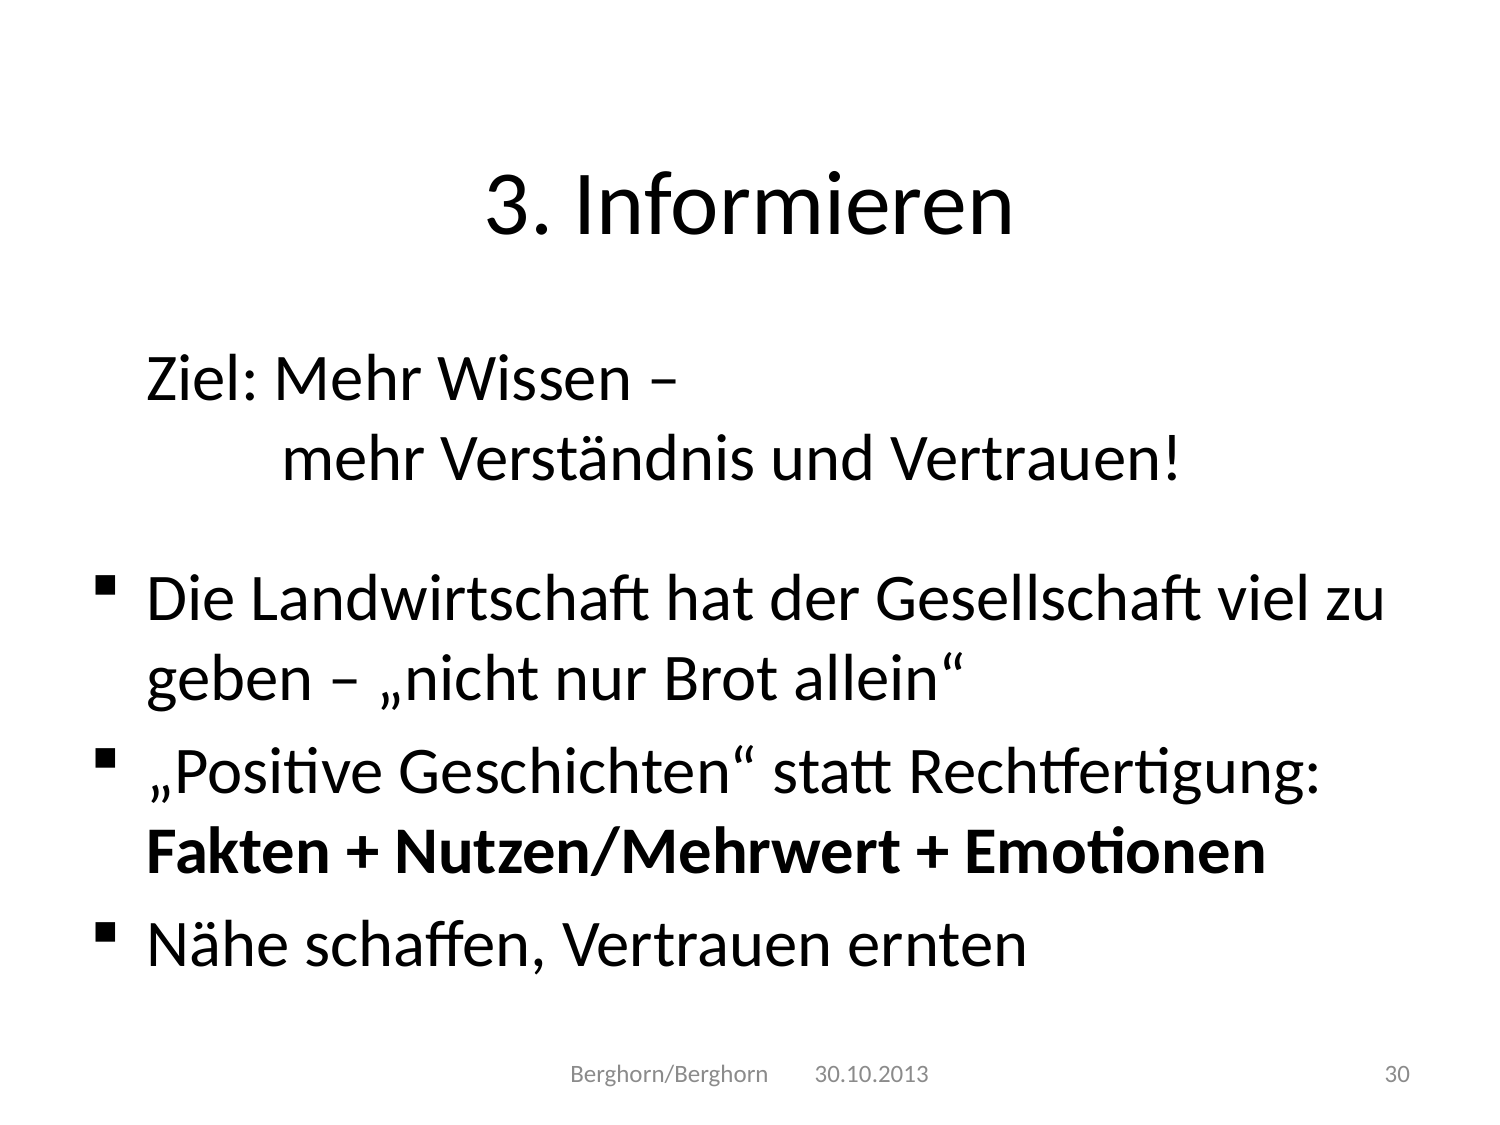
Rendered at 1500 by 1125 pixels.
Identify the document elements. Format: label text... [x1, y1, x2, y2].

list Ziel: Mehr Wissen – mehr Verständnis und Vertrauen! Die Landwirtschaft hat der Gesellschaft viel zu geben – „nicht nur Brot allein“ „Positive Geschichten“ statt Rechtfertigung: Fakten + Nutzen/Mehrwert + Emotionen Nähe schaffen, Vertrauen ernten [75, 326, 1500, 1069]
slide_number 30 [1074, 1042, 1425, 1103]
footer Berghorn/Berghorn 30.10.2013 [512, 1042, 988, 1103]
title 3. Informieren [75, 45, 1425, 350]
